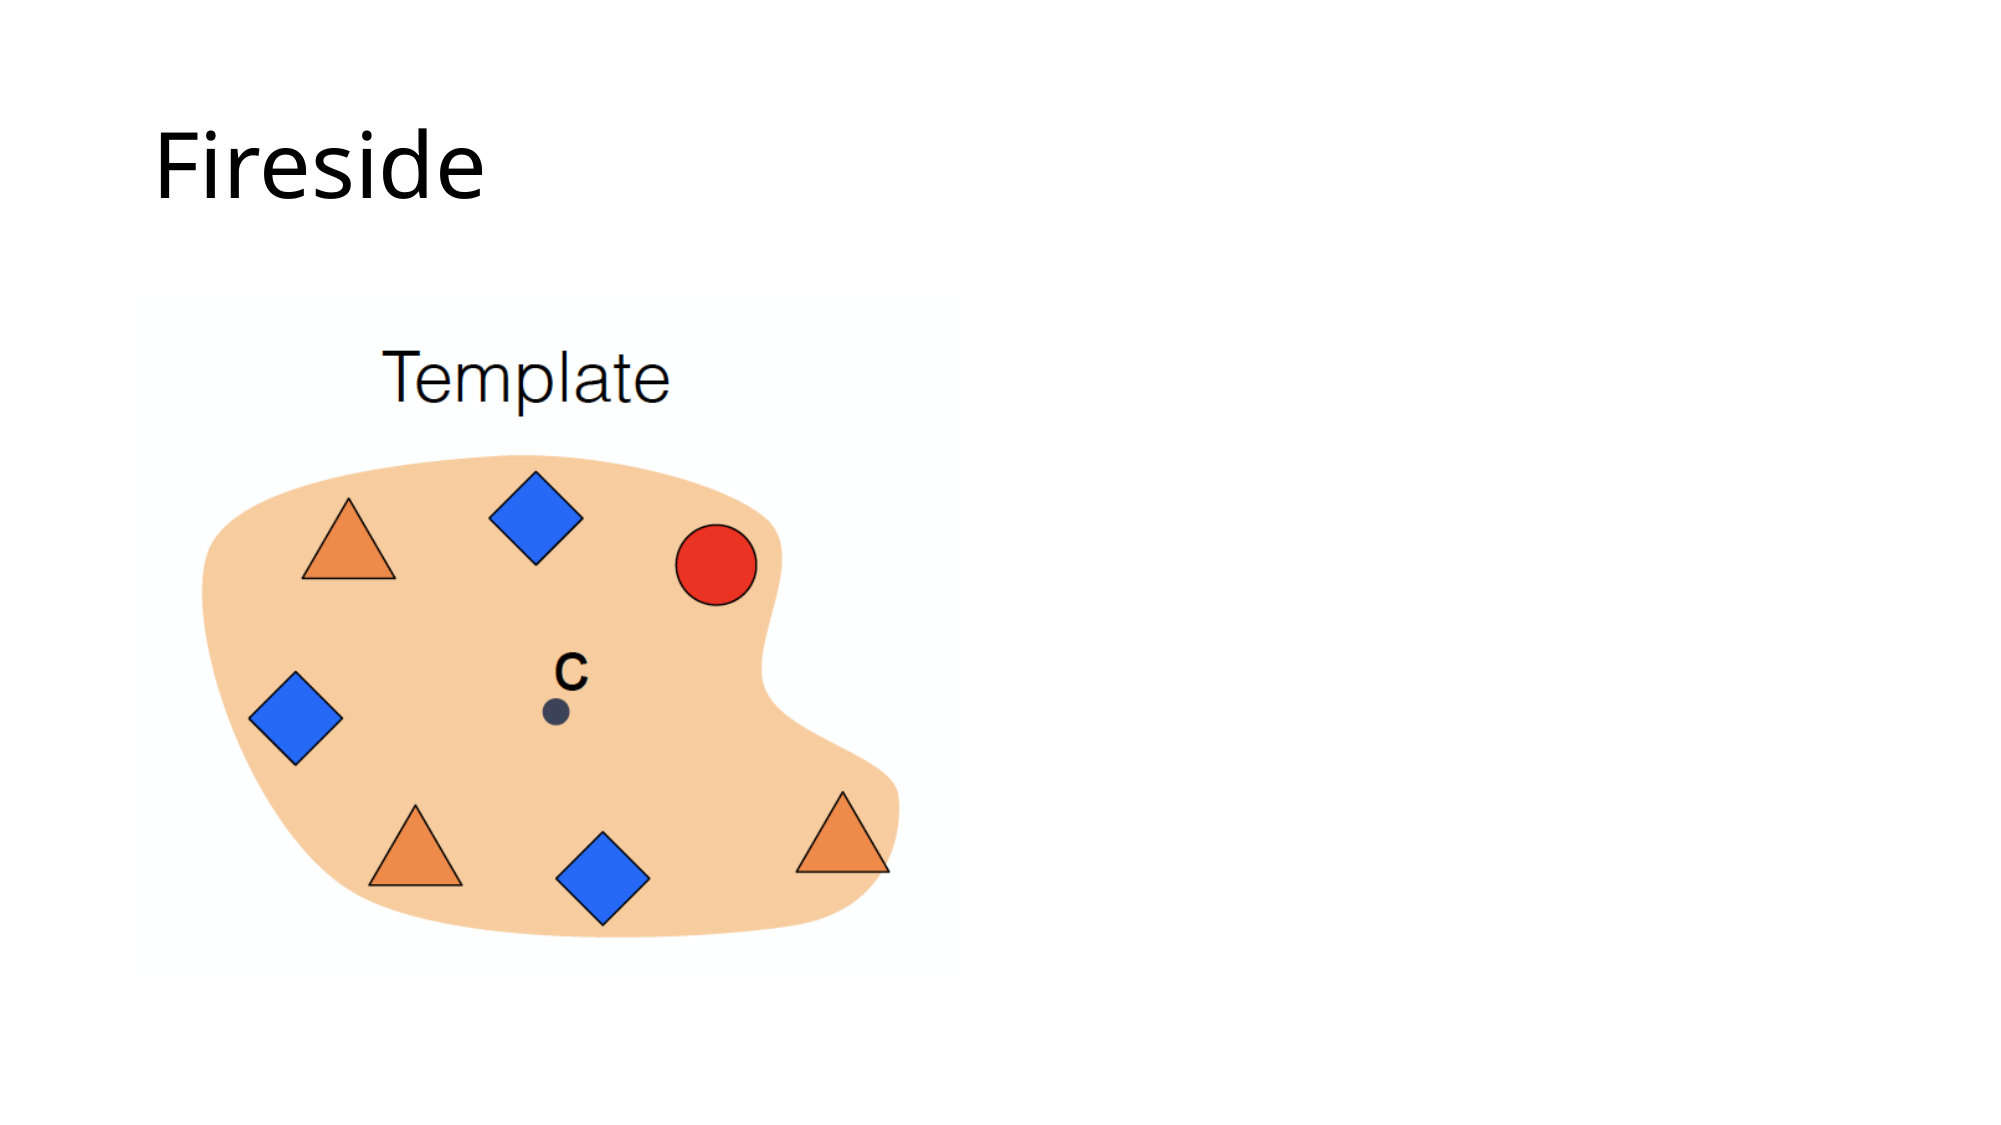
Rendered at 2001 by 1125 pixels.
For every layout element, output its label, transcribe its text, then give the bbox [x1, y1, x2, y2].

title Fireside [137, 59, 1863, 278]
picture [137, 295, 964, 975]
